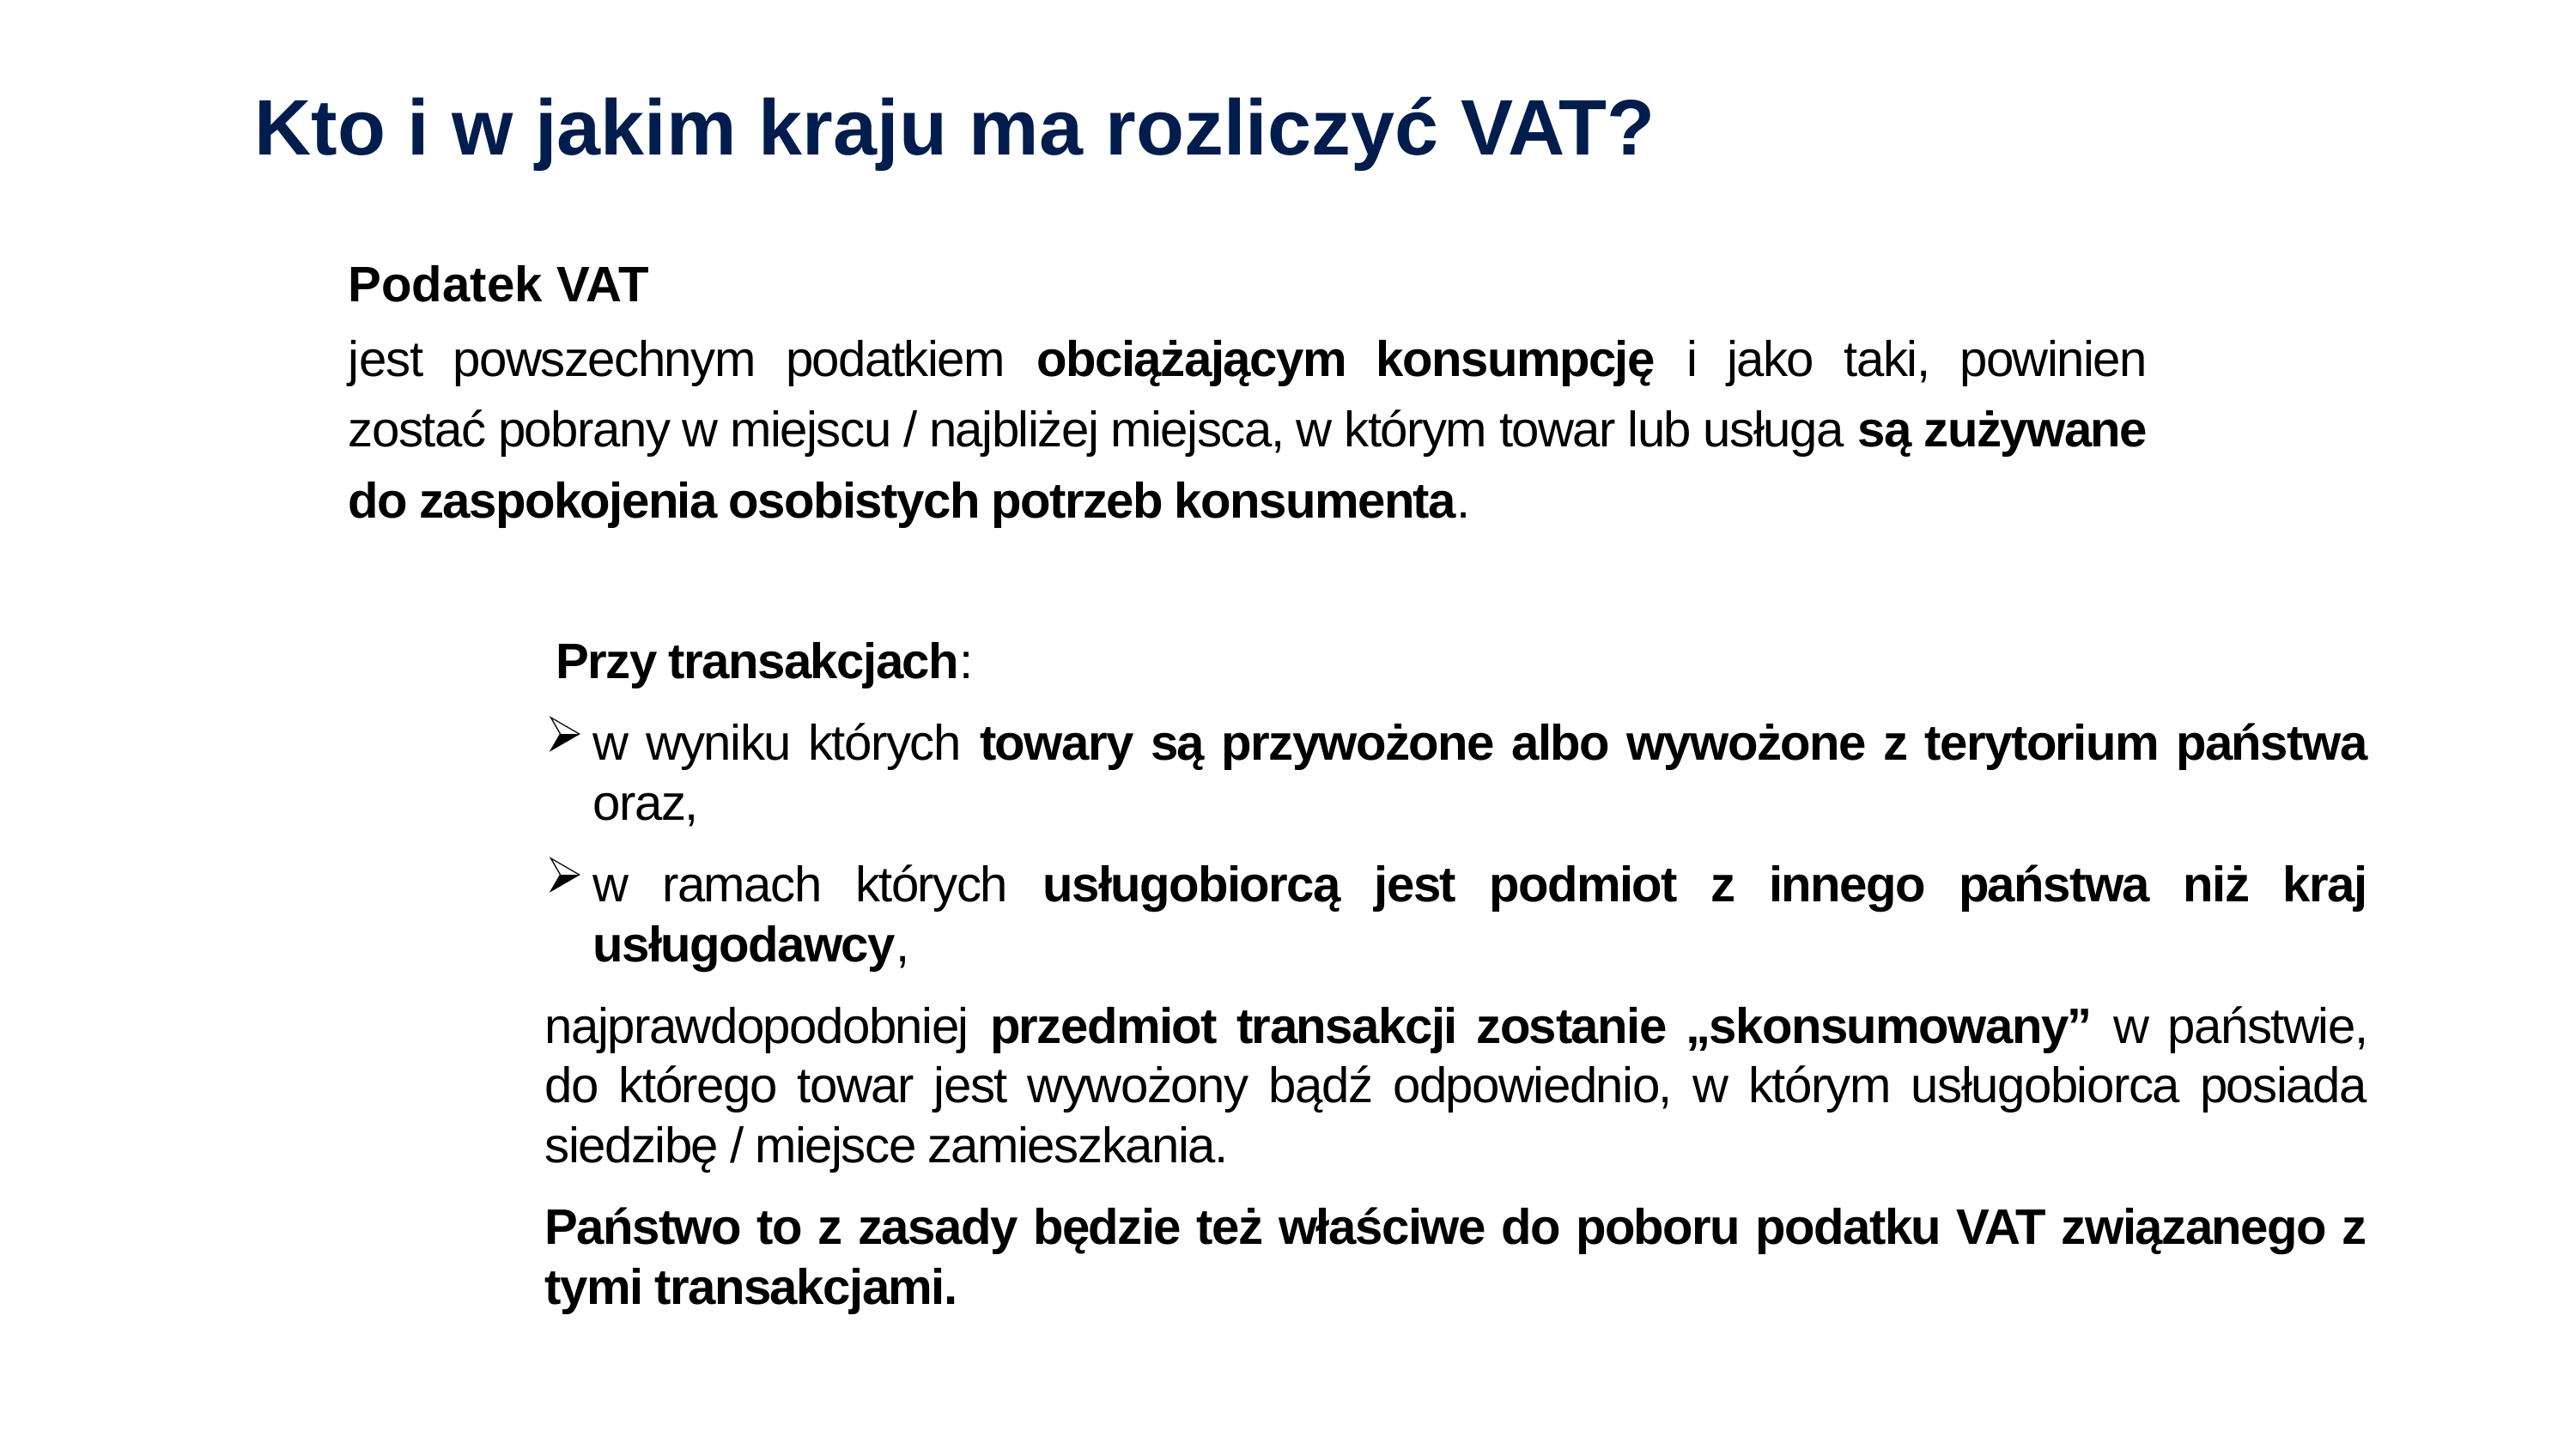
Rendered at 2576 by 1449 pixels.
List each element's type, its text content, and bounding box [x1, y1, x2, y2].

text_box Podatek VAT jest powszechnym podatkiem obciążającym konsumpcję i jako taki, powinien zostać pobrany w miejscu / najbliżej miejsca, w którym towar lub usługa są zużywane do zaspokojenia osobistych potrzeb konsumenta. [344, 238, 2148, 528]
text_box Przy transakcjach: w wyniku których towary są przywożone albo wywożone z terytorium państwa oraz, w ramach których usługobiorcą jest podmiot z innego państwa niż kraj usługodawcy, najprawdopodobniej przedmiot transakcji zostanie „skonsumowany” w państwie, do którego towar jest wywożony bądź odpowiednio, w którym usługobiorca posiada siedzibę / miejsce zamieszkania. Państwo to z zasady będzie też właściwe do poboru podatku VAT związanego z tymi transakcjami. [541, 625, 2369, 1314]
text_box Kto i w jakim kraju ma rozliczyć VAT? [241, 70, 1978, 182]
